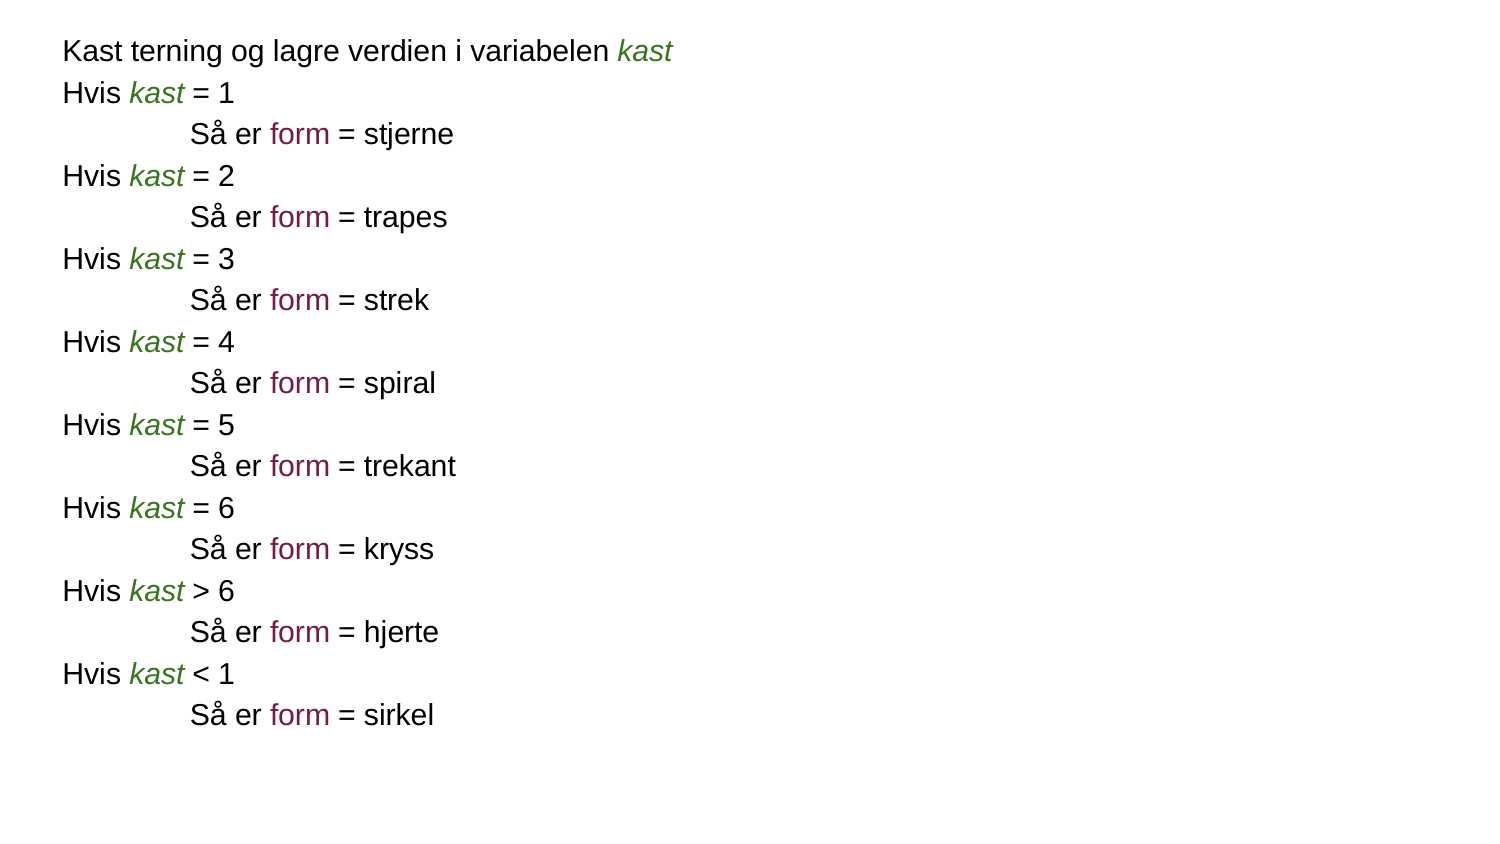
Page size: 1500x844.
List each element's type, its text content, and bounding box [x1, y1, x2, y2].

list Kast terning og lagre verdien i variabelen kast Hvis kast = 1 Så er form = stjerne Hvis kast = 2 Så er form = trapes Hvis kast = 3 Så er form = strek Hvis kast = 4 Så er form = spiral Hvis kast = 5 Så er form = trekant Hvis kast = 6 Så er form = kryss Hvis kast > 6 Så er form = hjerte Hvis kast < 1 Så er form = sirkel [47, 11, 704, 810]
